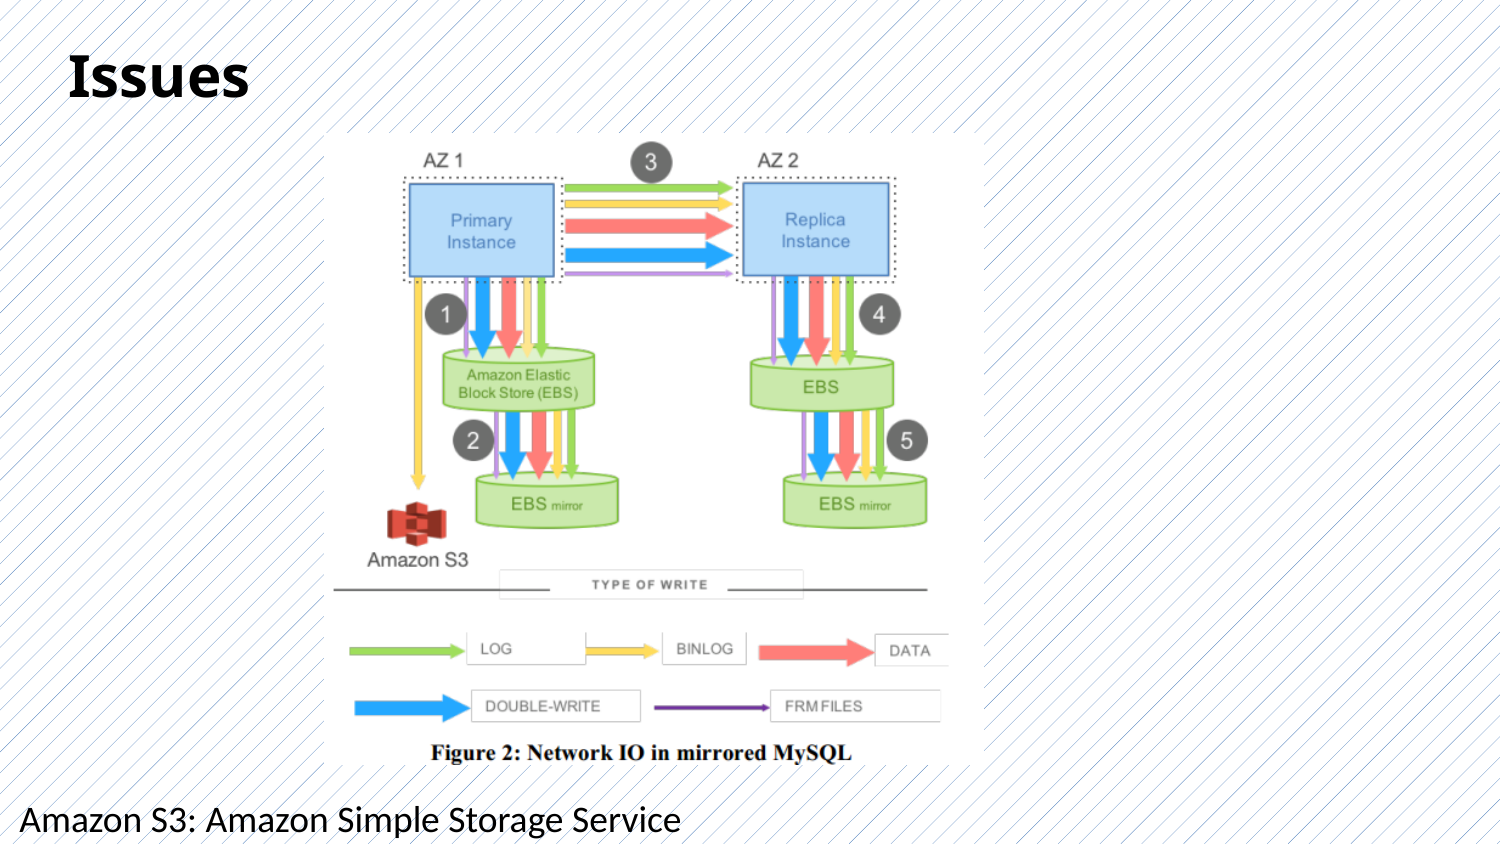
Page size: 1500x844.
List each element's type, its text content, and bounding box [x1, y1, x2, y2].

title Issues [53, 33, 1436, 115]
picture [324, 133, 984, 765]
list [41, 145, 1447, 796]
text_box Amazon S3: Amazon Simple Storage Service [4, 787, 950, 844]
